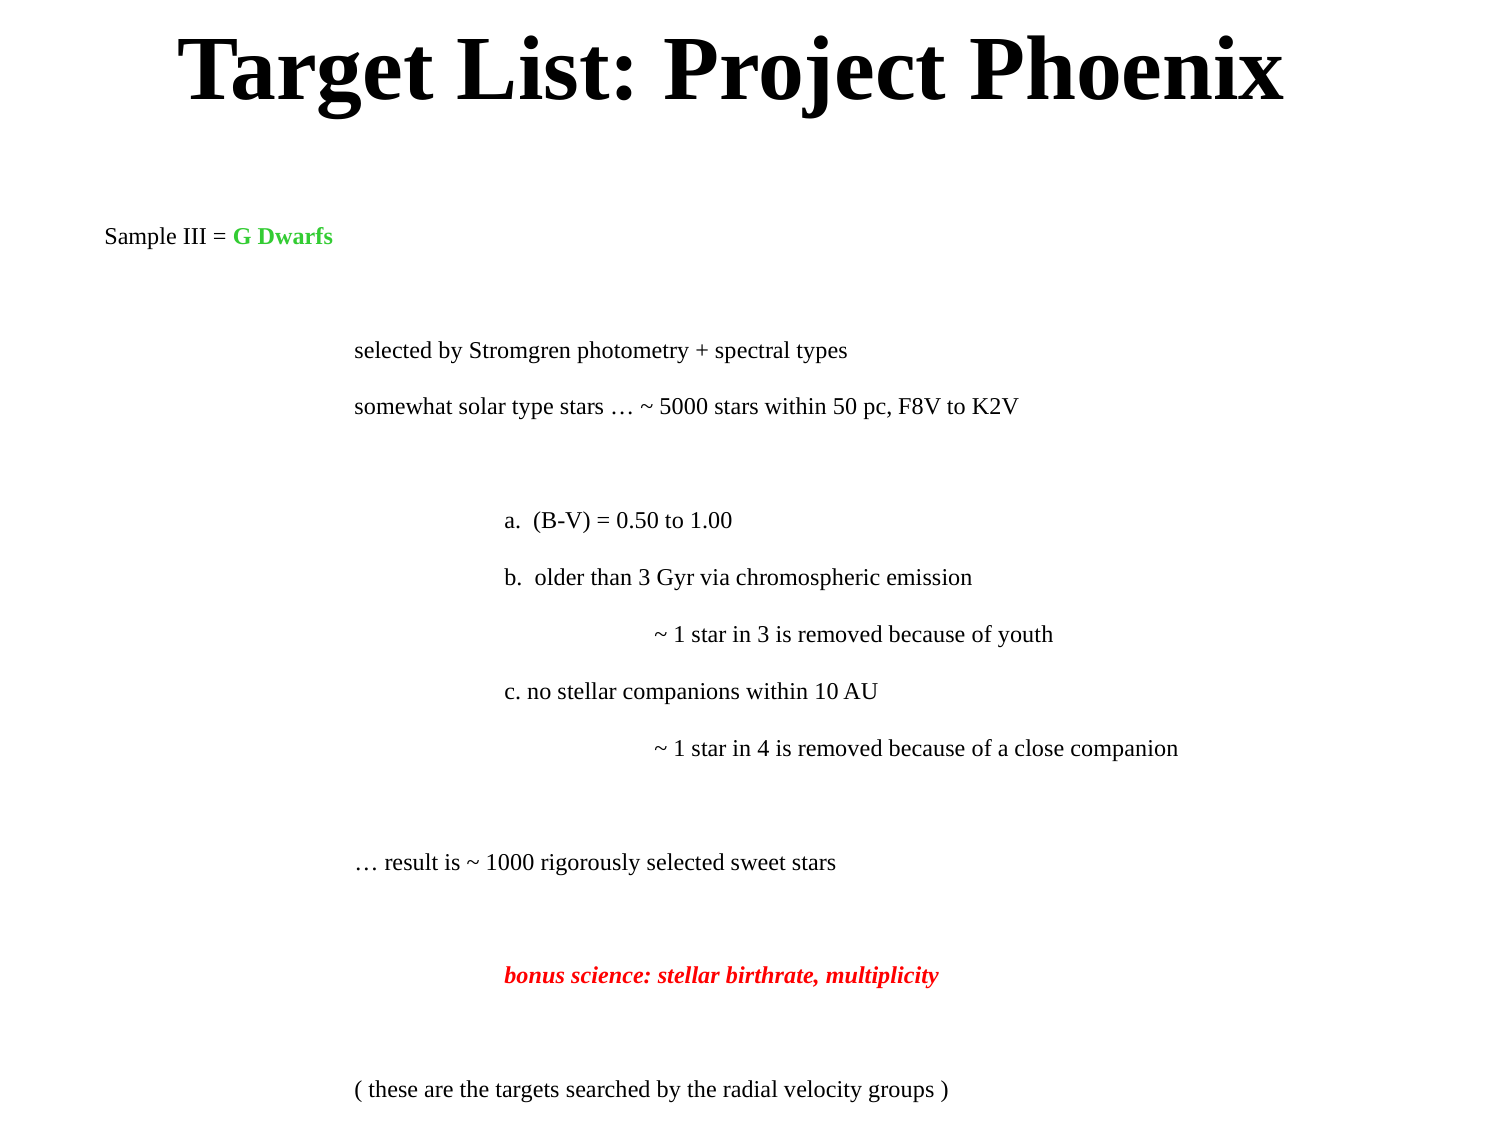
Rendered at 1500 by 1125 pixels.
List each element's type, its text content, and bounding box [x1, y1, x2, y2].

title Target List: Project Phoenix [112, 12, 1375, 113]
text_box Sample III = G Dwarfs selected by Stromgren photometry + spectral types somewhat solar type stars … ~ 5000 stars within 50 pc, F8V to K2V a. (B-V) = 0.50 to 1.00 b. older than 3 Gyr via chromospheric emission ~ 1 star in 3 is removed because of youth c. no stellar companions within 10 AU ~ 1 star in 4 is removed because of a close companion … result is ~ 1000 rigorously selected sweet stars bonus science: stellar birthrate, multiplicity ( these are the targets searched by the radial velocity groups ) [89, 184, 1395, 1110]
